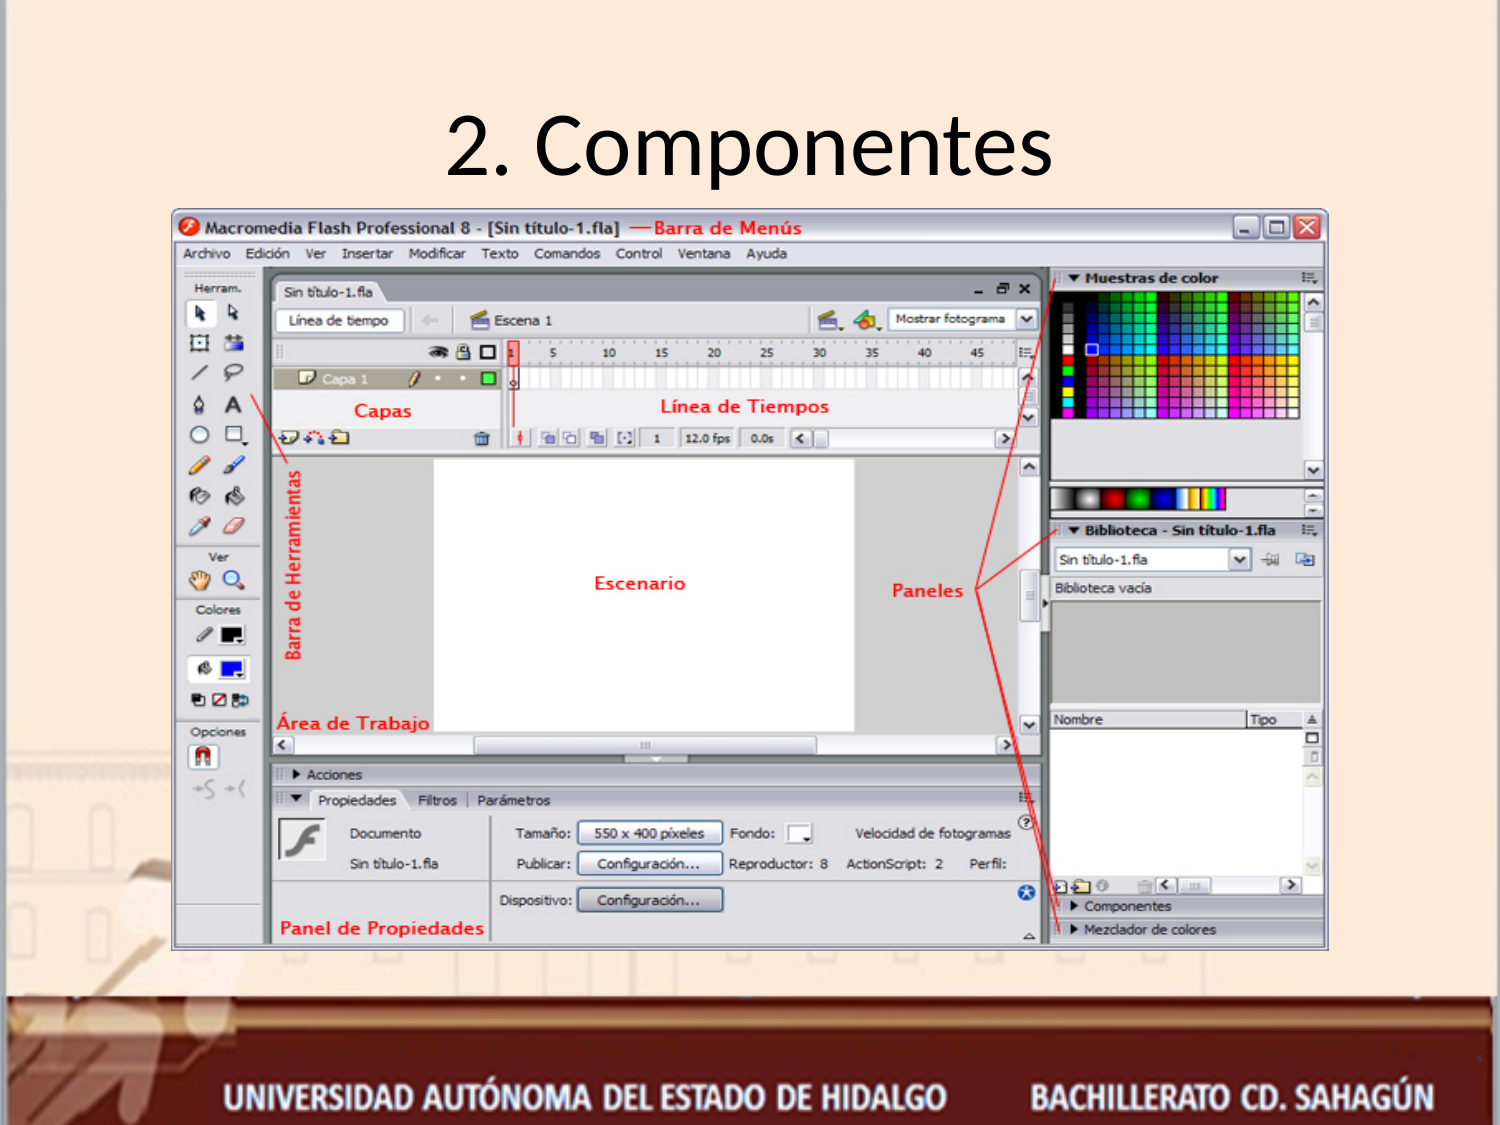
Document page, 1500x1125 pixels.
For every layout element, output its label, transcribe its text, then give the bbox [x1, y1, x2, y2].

title 2. Componentes [75, 45, 1425, 233]
picture [0, 0, 1500, 1125]
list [170, 207, 1329, 951]
